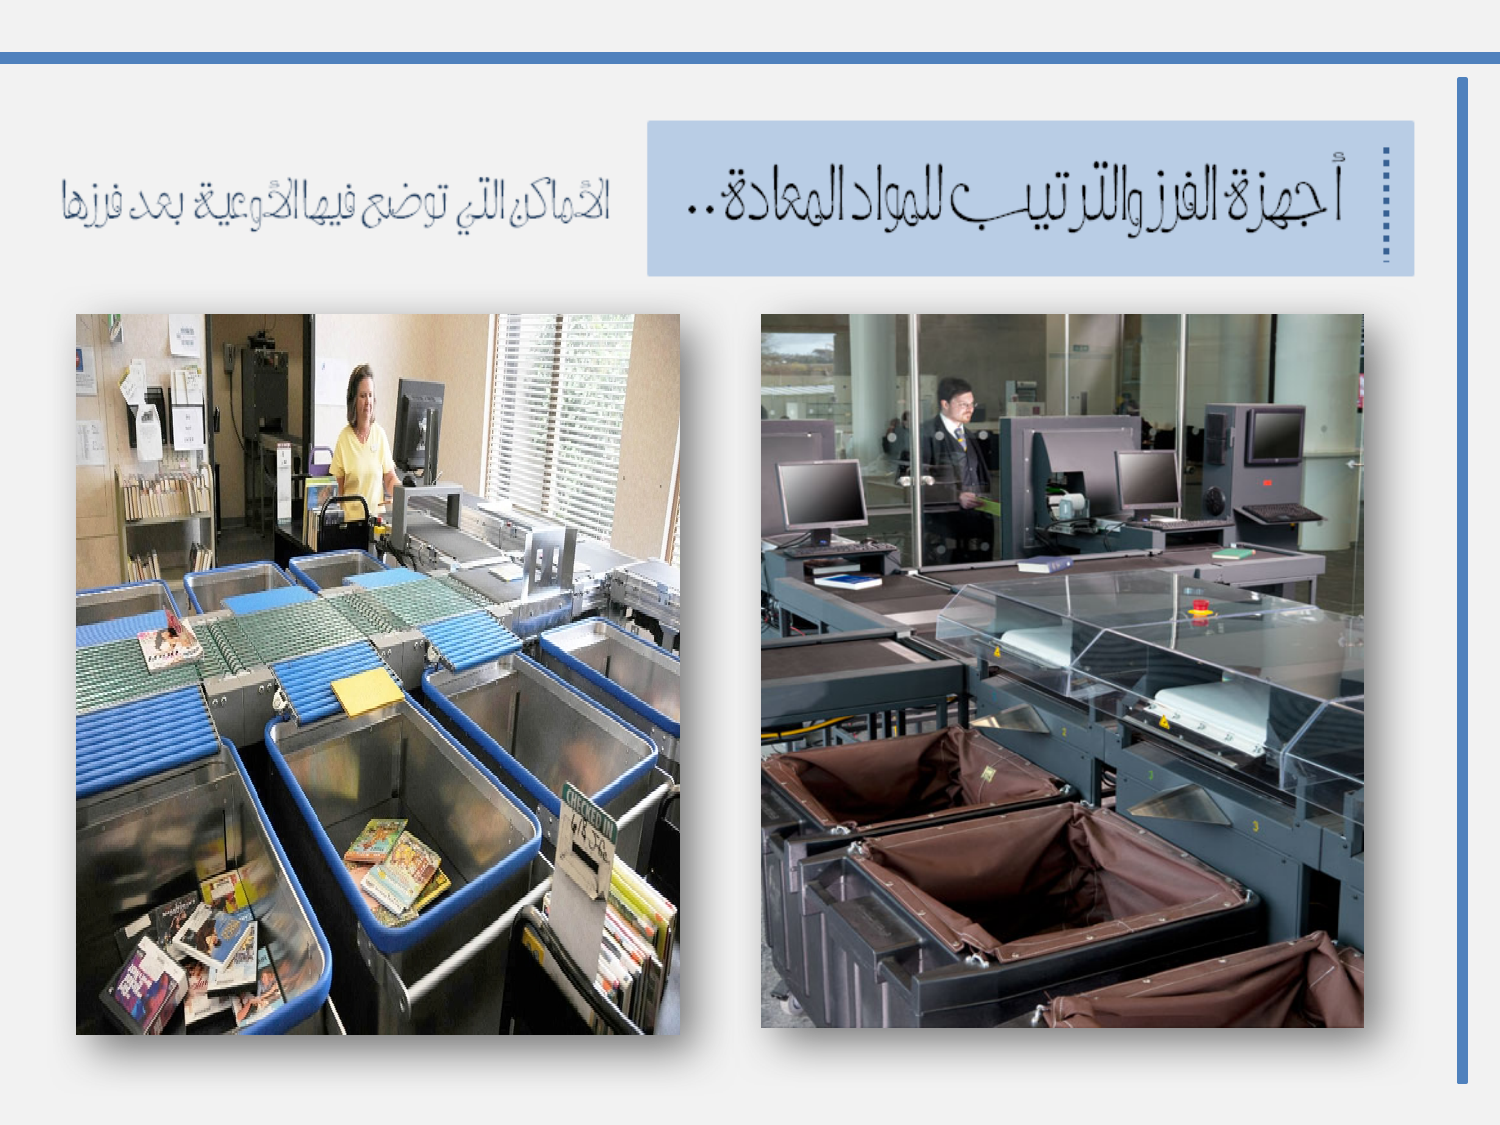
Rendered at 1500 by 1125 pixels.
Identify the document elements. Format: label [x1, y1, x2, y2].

picture [52, 160, 624, 257]
picture [761, 314, 1364, 1028]
picture [643, 113, 1419, 283]
picture [76, 314, 680, 1036]
text_box [1457, 77, 1468, 1084]
text_box [0, 52, 1500, 64]
